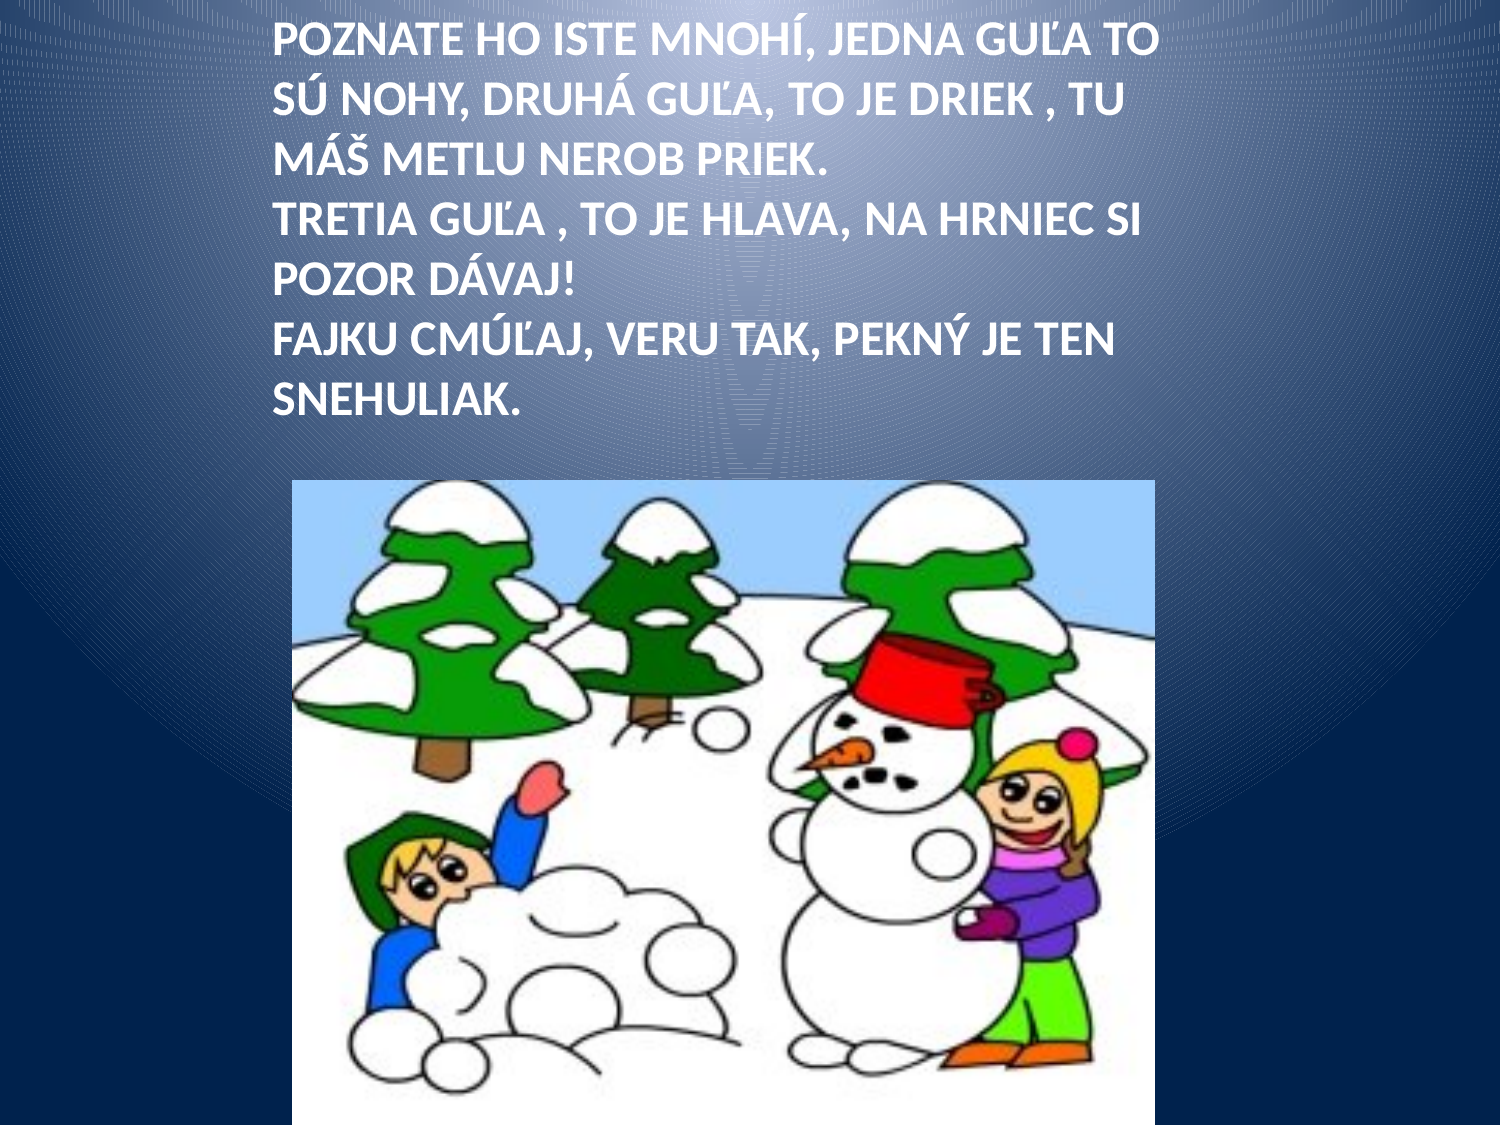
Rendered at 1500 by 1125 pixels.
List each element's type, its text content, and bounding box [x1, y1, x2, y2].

text_box POZNATE HO ISTE MNOHÍ, JEDNA GUĽA TO SÚ NOHY, DRUHÁ GUĽA, TO JE DRIEK , TU MÁŠ METLU NEROB PRIEK. TRETIA GUĽA , TO JE HLAVA, NA HRNIEC SI POZOR DÁVAJ! FAJKU CMÚĽAJ, VERU TAK, PEKNÝ JE TEN SNEHULIAK. [257, 0, 1184, 433]
picture [292, 480, 1155, 1125]
